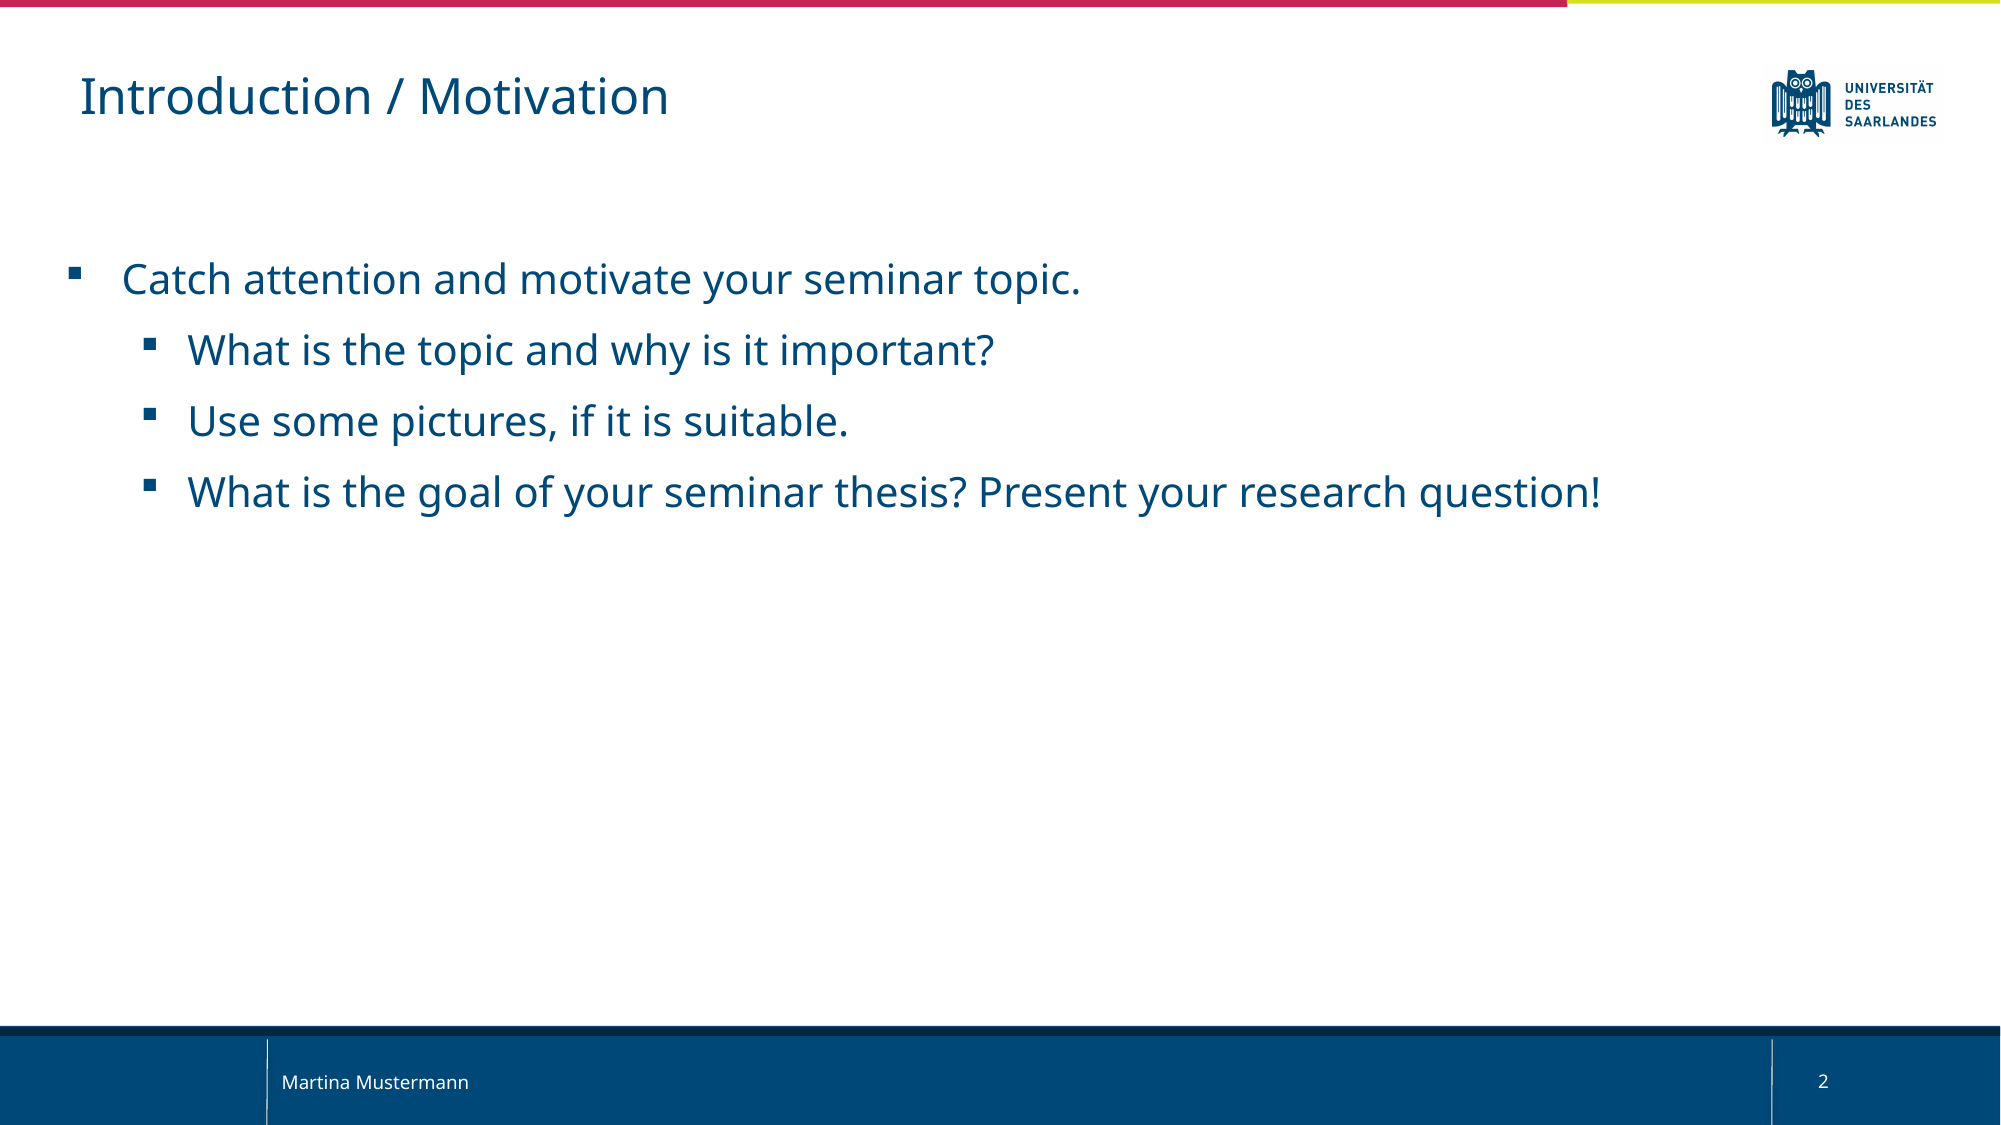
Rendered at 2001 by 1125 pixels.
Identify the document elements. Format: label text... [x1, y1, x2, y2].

picture [1763, 63, 1945, 144]
list Introduction / Motivation [65, 57, 1520, 170]
slide_number 2 [1803, 1052, 2000, 1113]
footer Martina Mustermann [266, 1052, 1741, 1113]
list Catch attention and motivate your seminar topic. What is the topic and why is it important? Use some pictures, if it is suitable. What is the goal of your seminar thesis? Present your research question! [65, 220, 1945, 1027]
